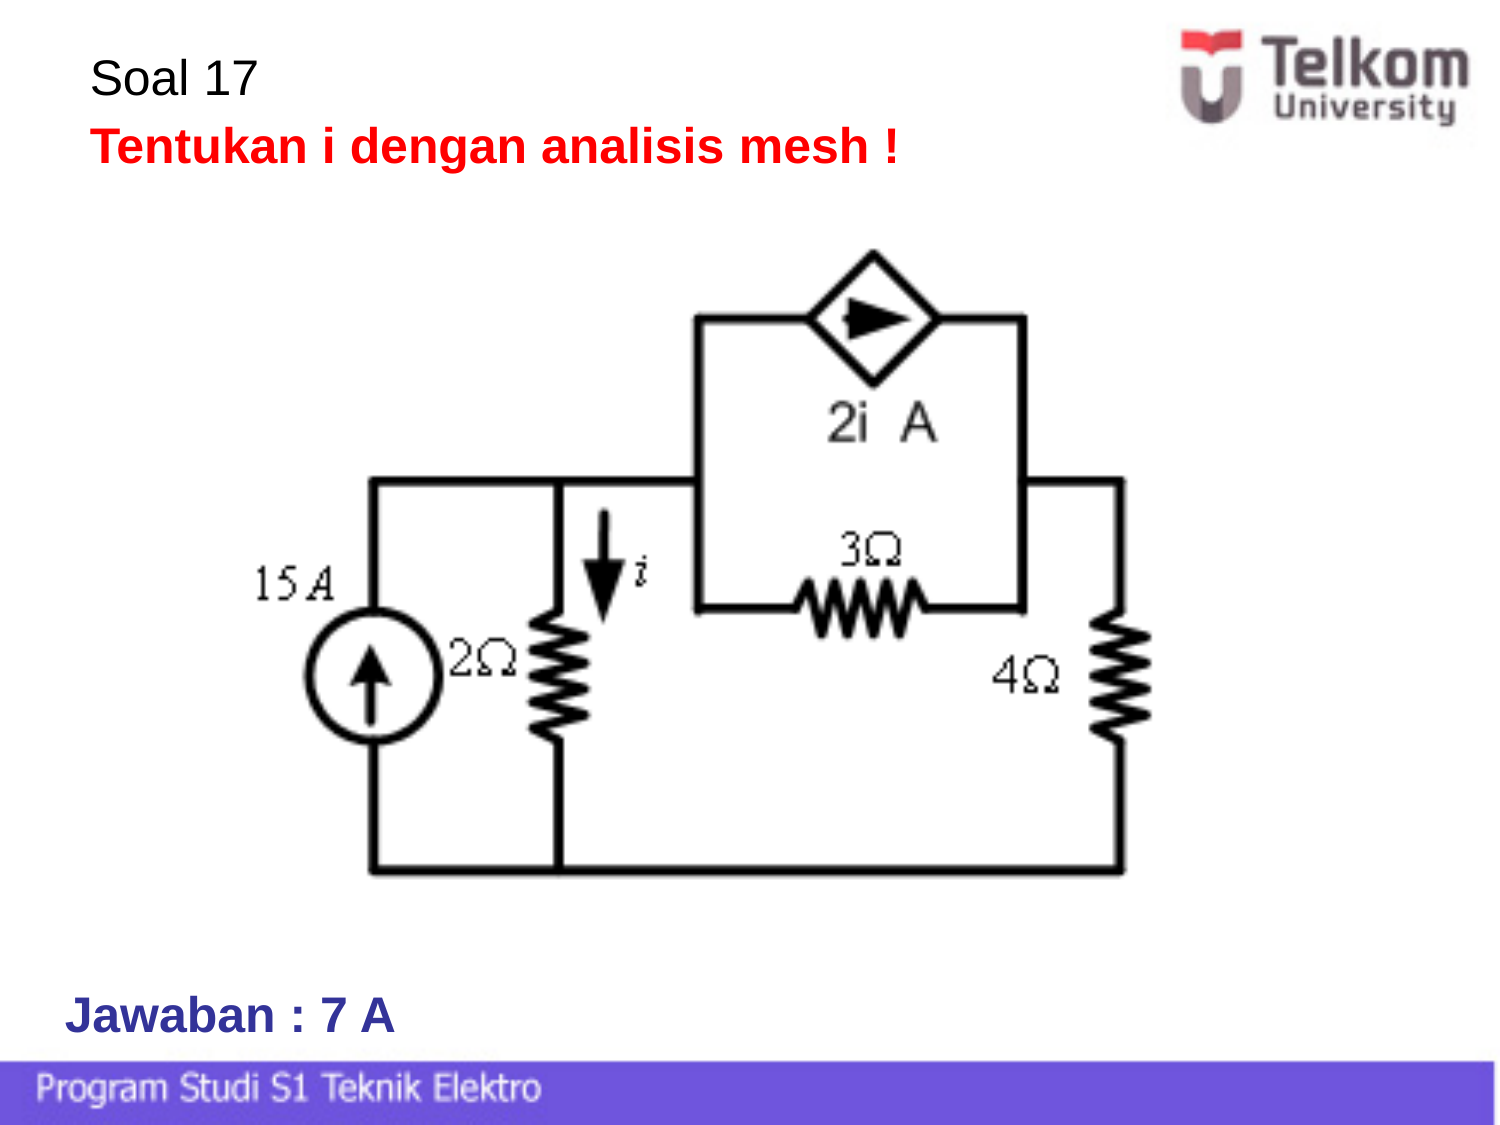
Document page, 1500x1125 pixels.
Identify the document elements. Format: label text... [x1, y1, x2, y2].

picture [0, 0, 1500, 1125]
text_box Soal 17 [75, 37, 650, 112]
text_box Tentukan i dengan analisis mesh ! [74, 112, 1338, 175]
text_box Jawaban : 7 A [50, 974, 538, 1050]
